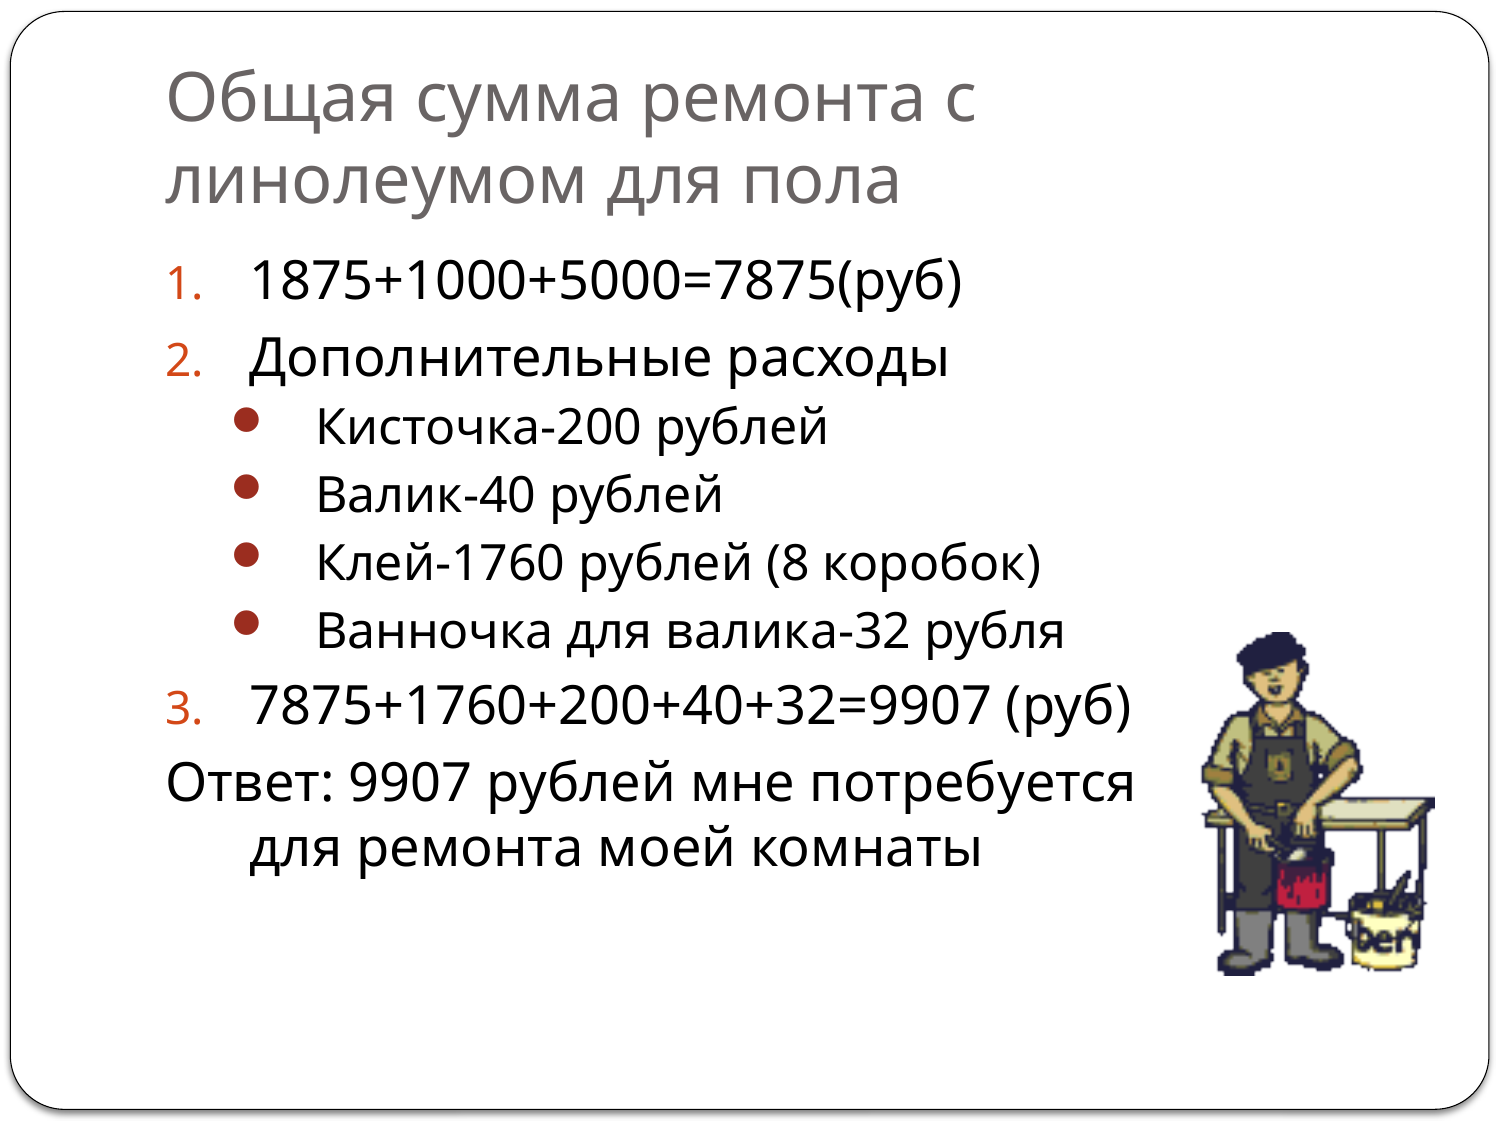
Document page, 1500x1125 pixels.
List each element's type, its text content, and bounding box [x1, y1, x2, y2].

list 1875+1000+5000=7875(руб) Дополнительные расходы Кисточка-200 рублей Валик-40 рублей Клей-1760 рублей (8 коробок) Ванночка для валика-32 рубля 7875+1760+200+40+32=9907 (руб) Ответ: 9907 рублей мне потребуется для ремонта моей комнаты [149, 237, 1161, 988]
title Общая сумма ремонта с линолеумом для пола [149, 44, 1426, 233]
picture [1183, 632, 1435, 976]
